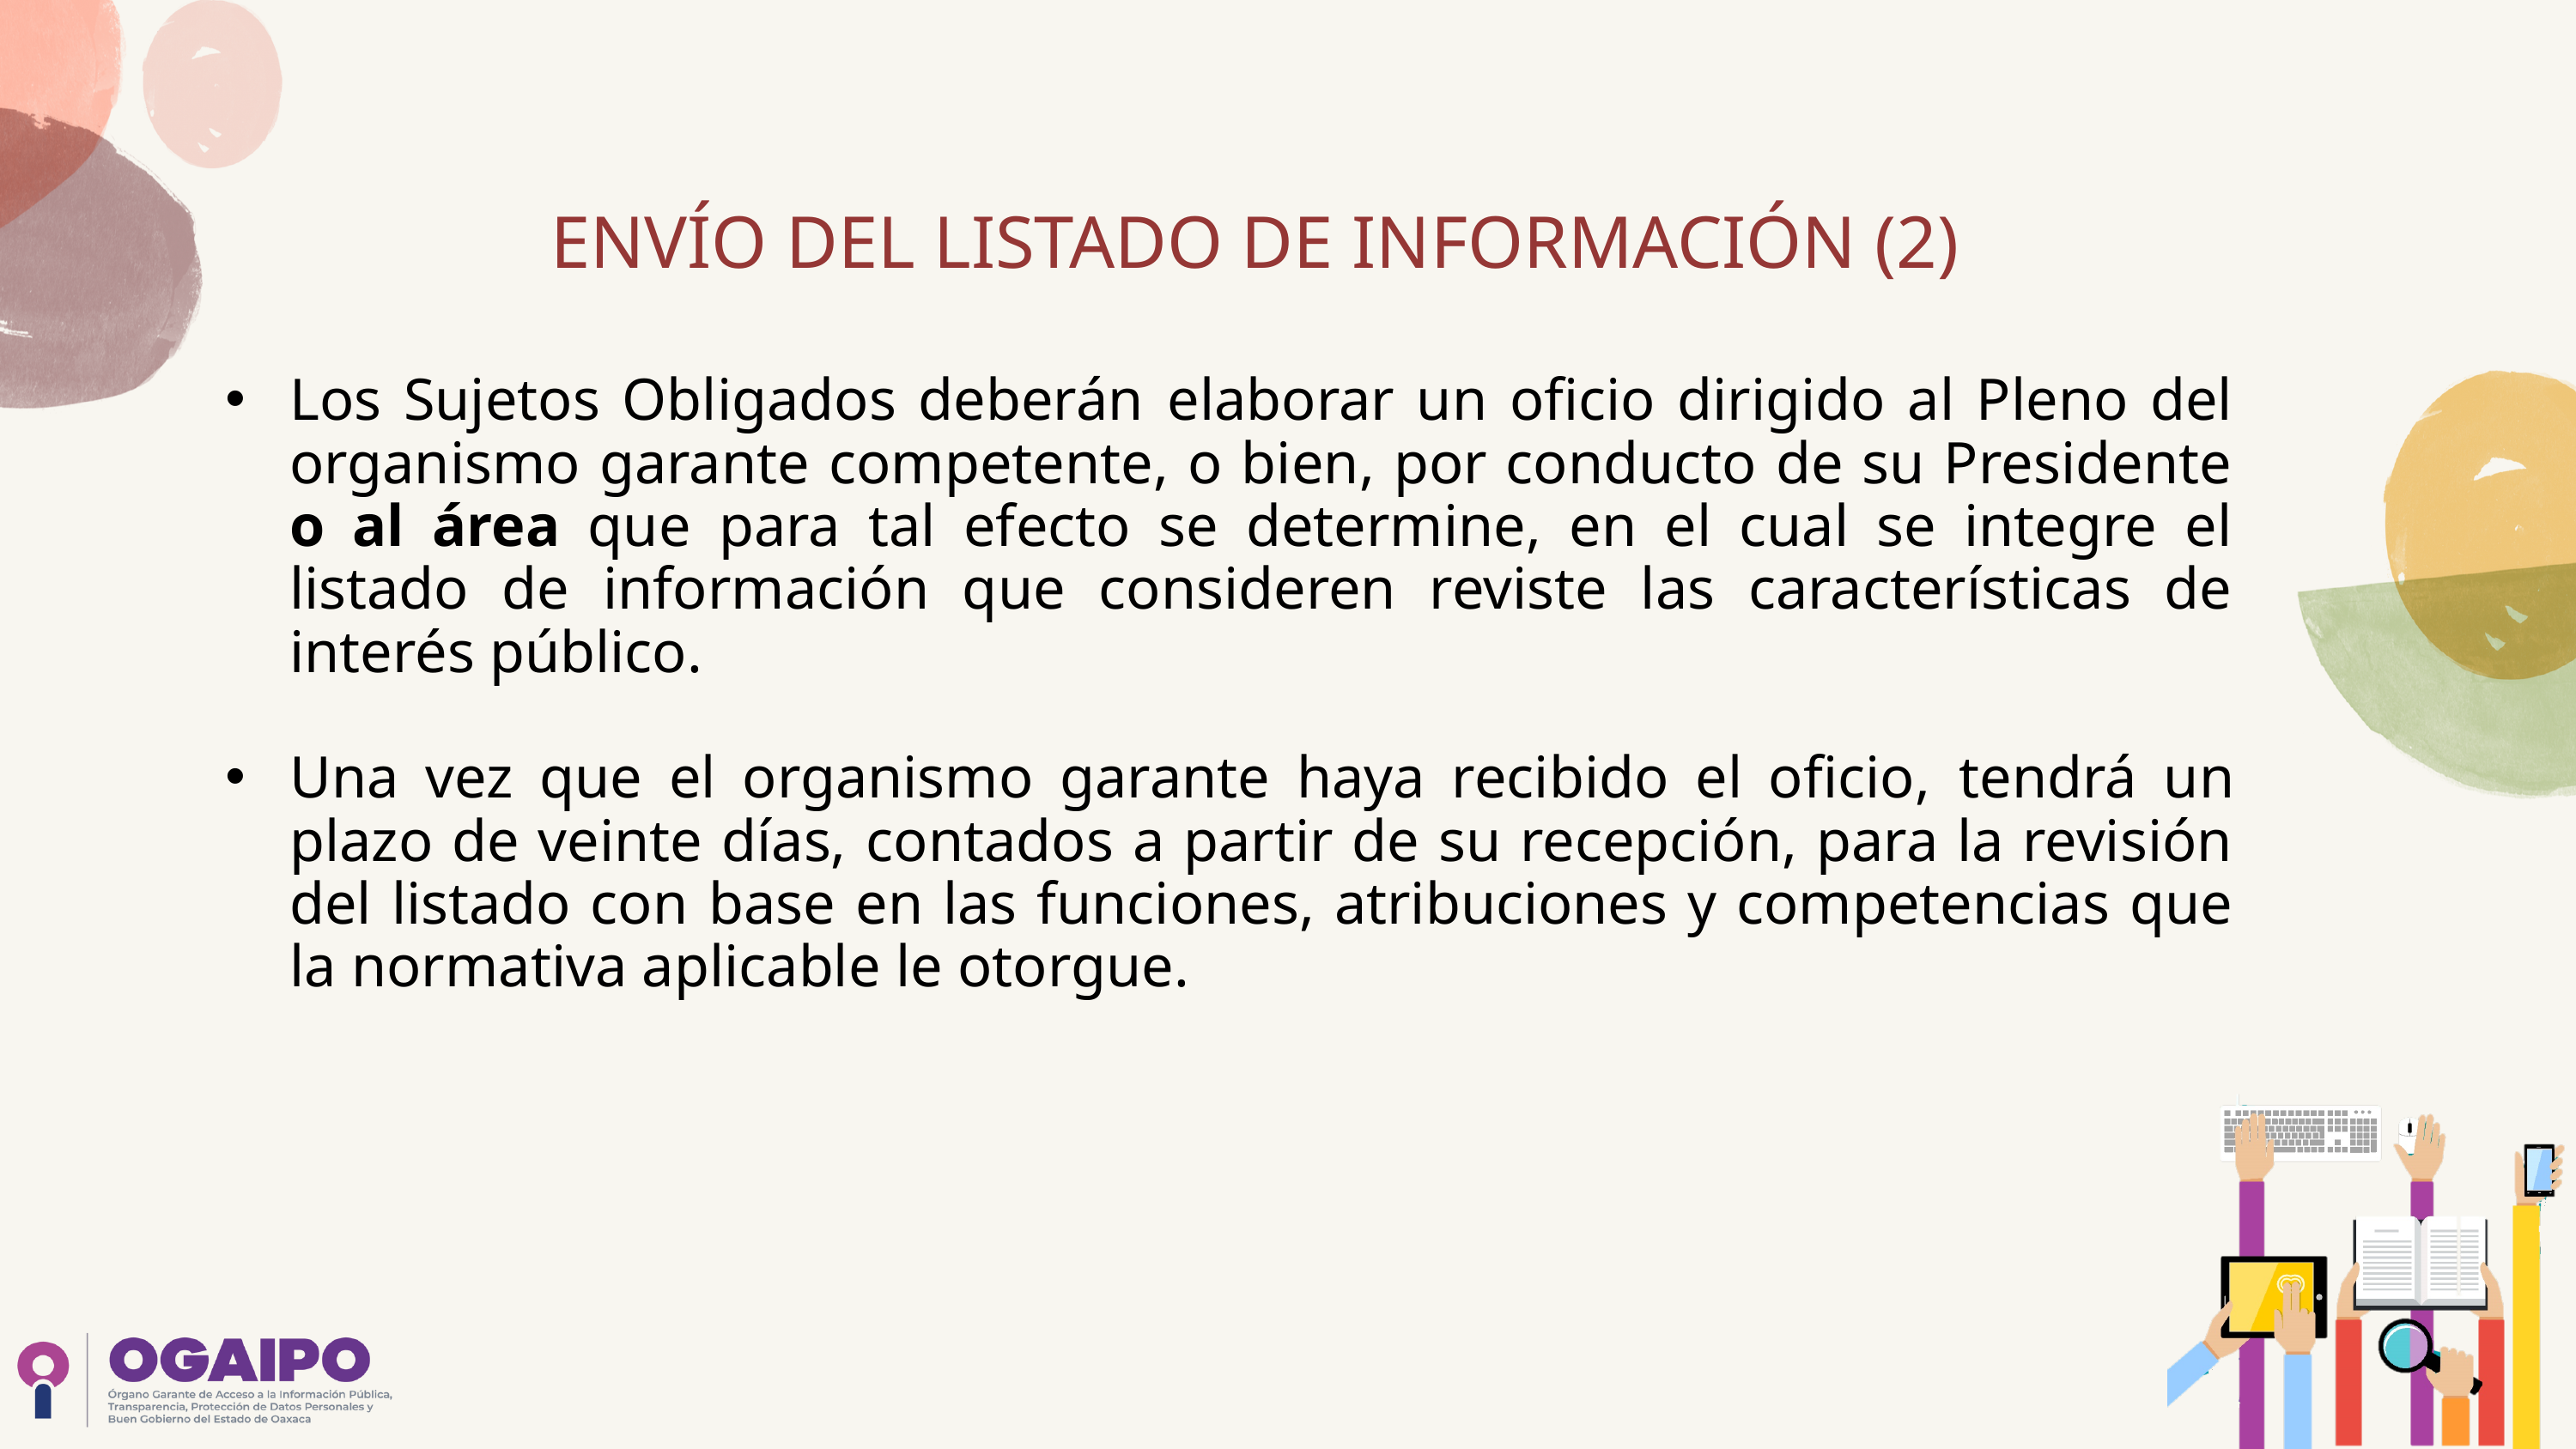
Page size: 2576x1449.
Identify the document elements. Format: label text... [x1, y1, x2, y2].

text_box Los Sujetos Obligados deberán elaborar un oficio dirigido al Pleno del organismo garante competente, o bien, por conducto de su Presidente o al área que para tal efecto se determine, en el cual se integre el listado de información que consideren reviste las características de interés público. Una vez que el organismo garante haya recibido el oficio, tendrá un plazo de veinte días, contados a partir de su recepción, para la revisión del listado con base en las funciones, atribuciones y competencias que la normativa aplicable le otorgue. [225, 306, 2235, 1062]
text_box ENVÍO DEL LISTADO DE INFORMACIÓN (2) [504, 206, 2025, 283]
text_box [2297, 370, 2576, 800]
text_box [0, 0, 283, 414]
picture [2166, 1092, 2576, 1449]
text_box [0, 1311, 409, 1449]
